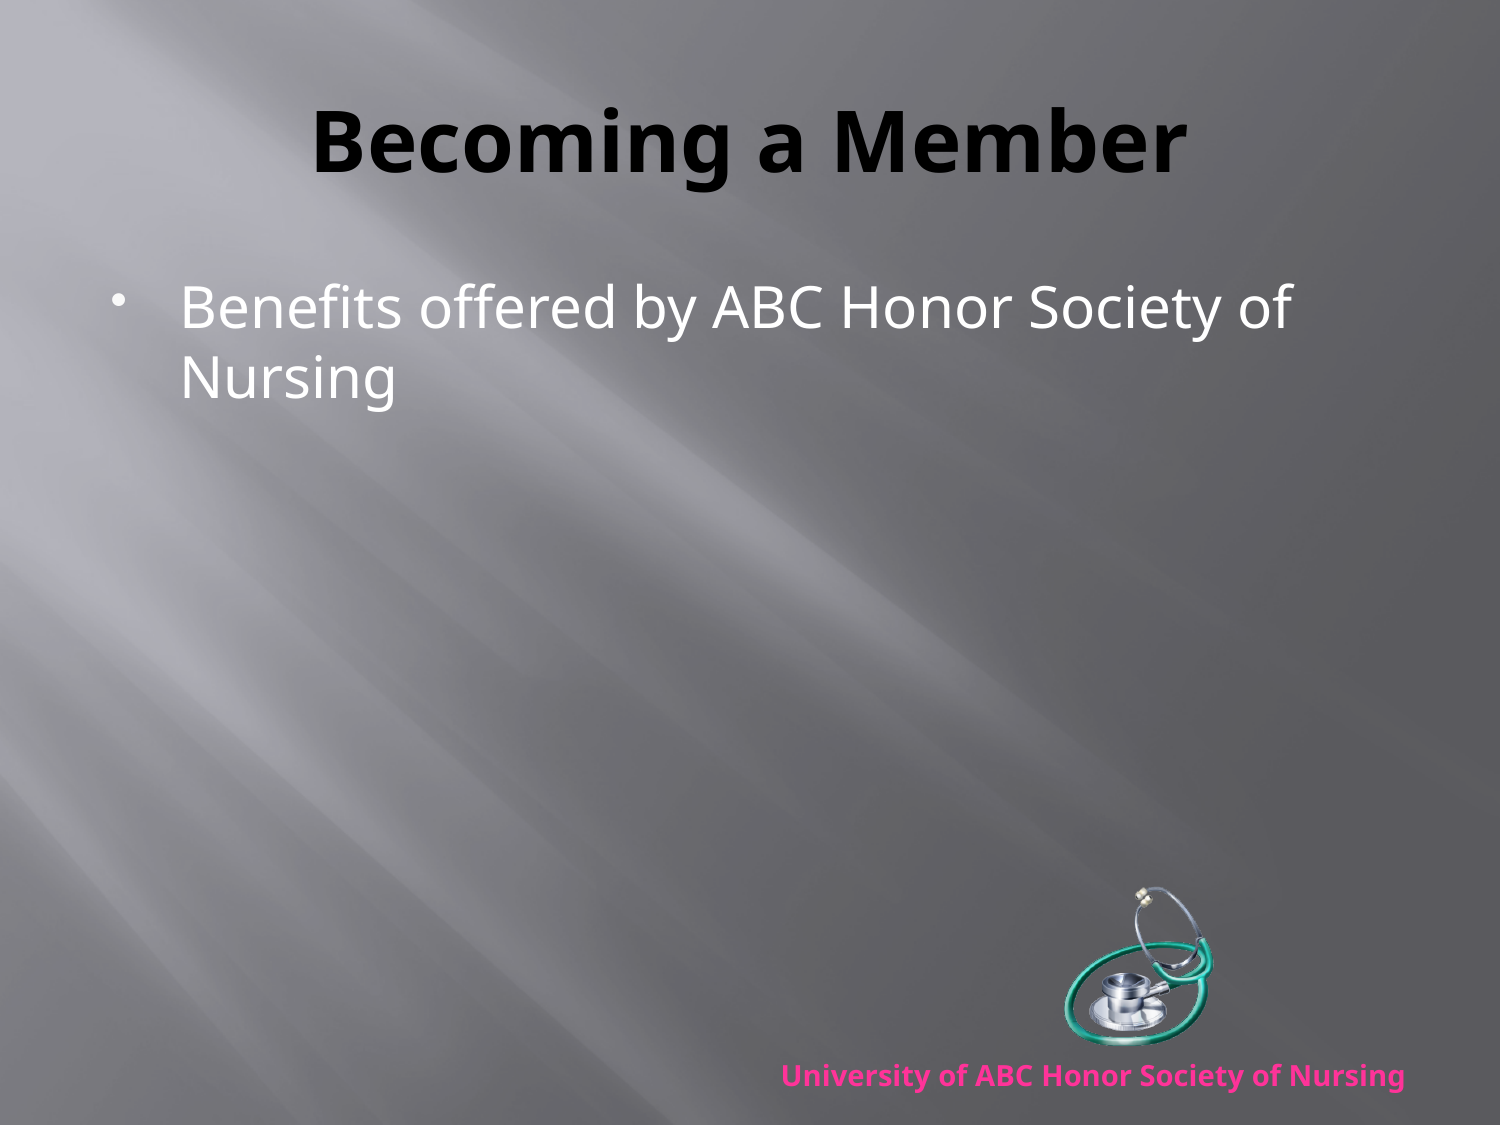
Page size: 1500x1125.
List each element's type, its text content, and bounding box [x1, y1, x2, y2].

title Becoming a Member [75, 45, 1425, 233]
picture [1062, 883, 1226, 1047]
list Benefits offered by ABC Honor Society of Nursing [75, 262, 1425, 1035]
text_box University of ABC Honor Society of Nursing [712, 1049, 1475, 1100]
